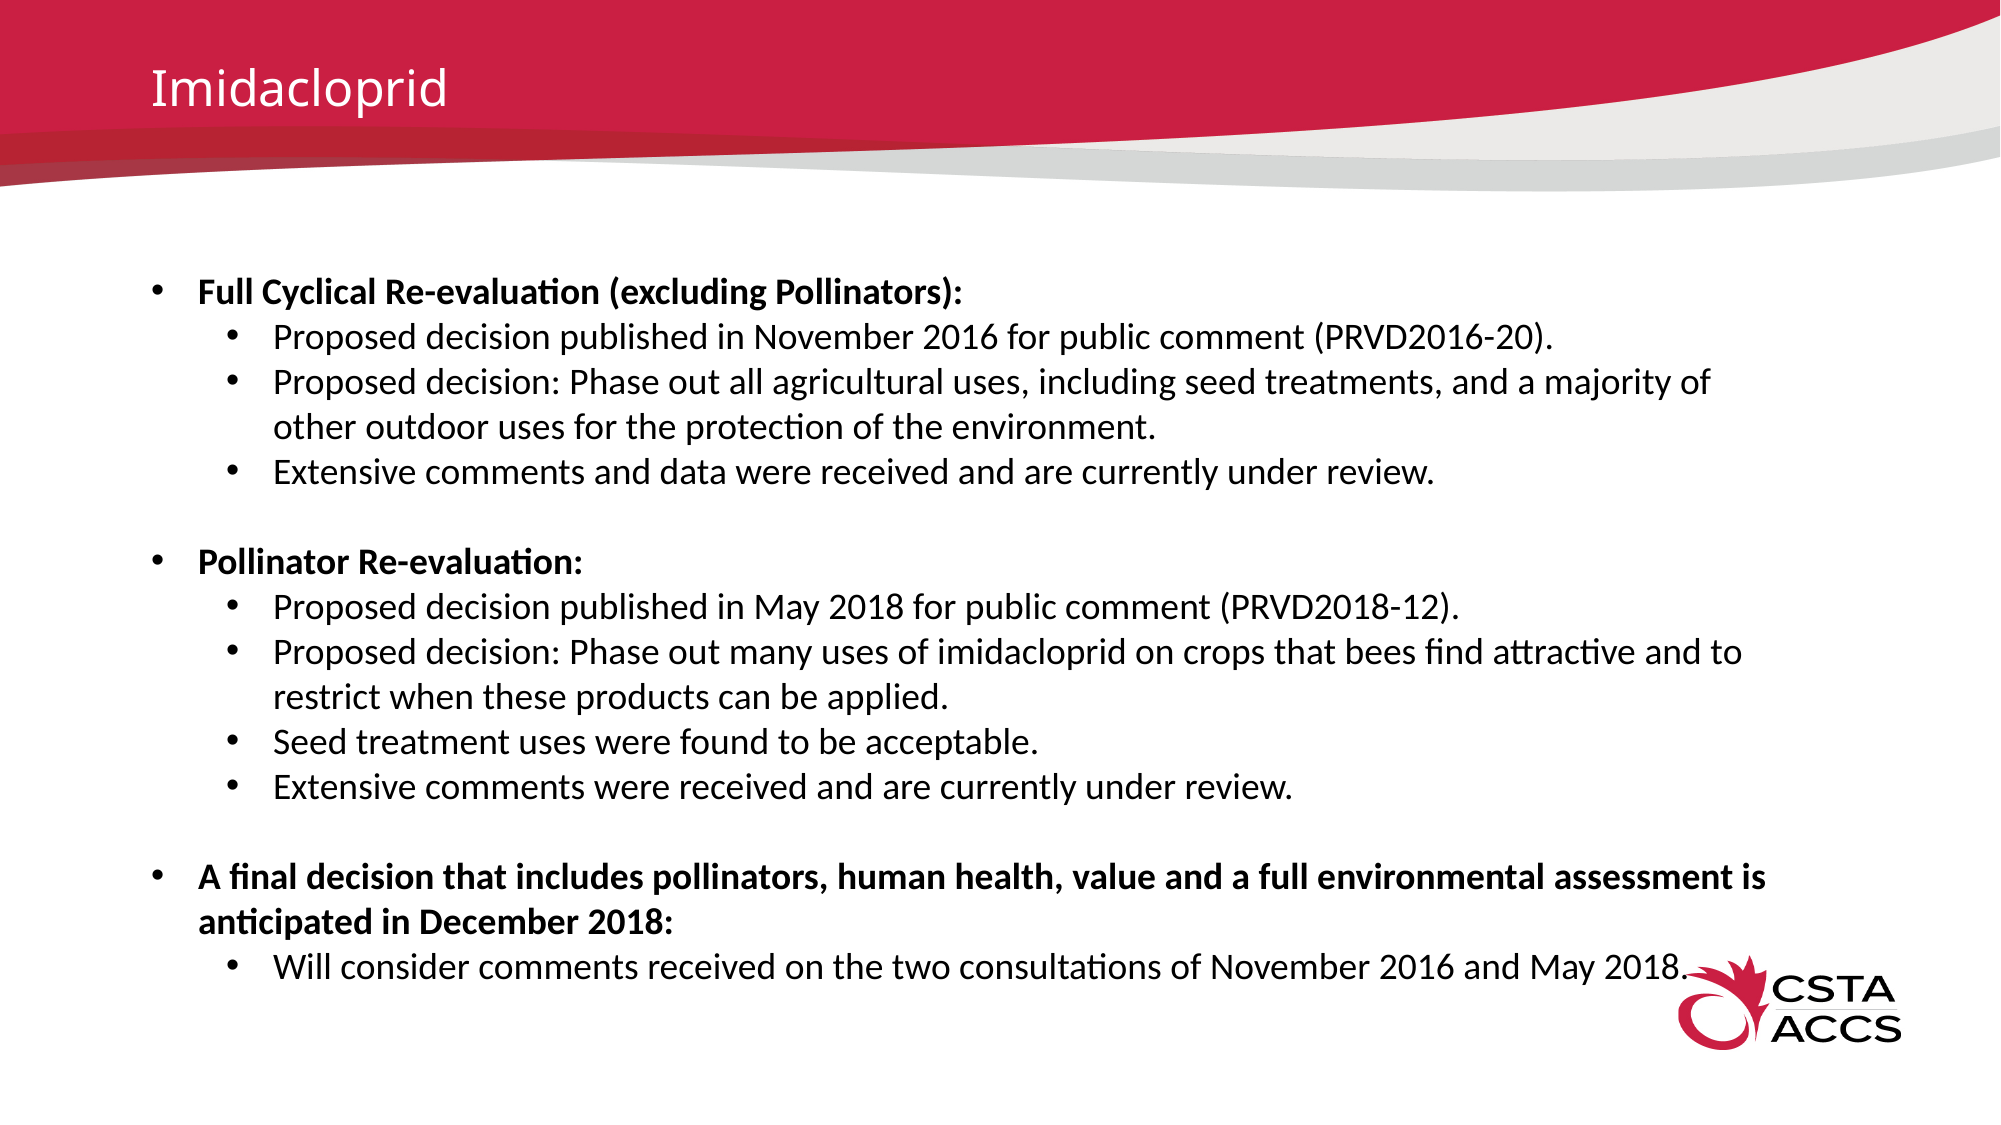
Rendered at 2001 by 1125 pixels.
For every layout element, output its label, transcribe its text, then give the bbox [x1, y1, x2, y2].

picture [0, 0, 2001, 1125]
text_box Full Cyclical Re-evaluation (excluding Pollinators): Proposed decision published in November 2016 for public comment (PRVD2016-20). Proposed decision: Phase out all agricultural uses, including seed treatments, and a majority of other outdoor uses for the protection of the environment. Extensive comments and data were received and are currently under review. Pollinator Re-evaluation: Proposed decision published in May 2018 for public comment (PRVD2018-12). Proposed decision: Phase out many uses of imidacloprid on crops that bees find attractive and to restrict when these products can be applied. Seed treatment uses were found to be acceptable. Extensive comments were received and are currently under review. A final decision that includes pollinators, human health, value and a full environmental assessment is anticipated in December 2018: Will consider comments received on the two consultations of November 2016 and May 2018. [136, 259, 1790, 995]
title Imidacloprid [136, 56, 1591, 130]
